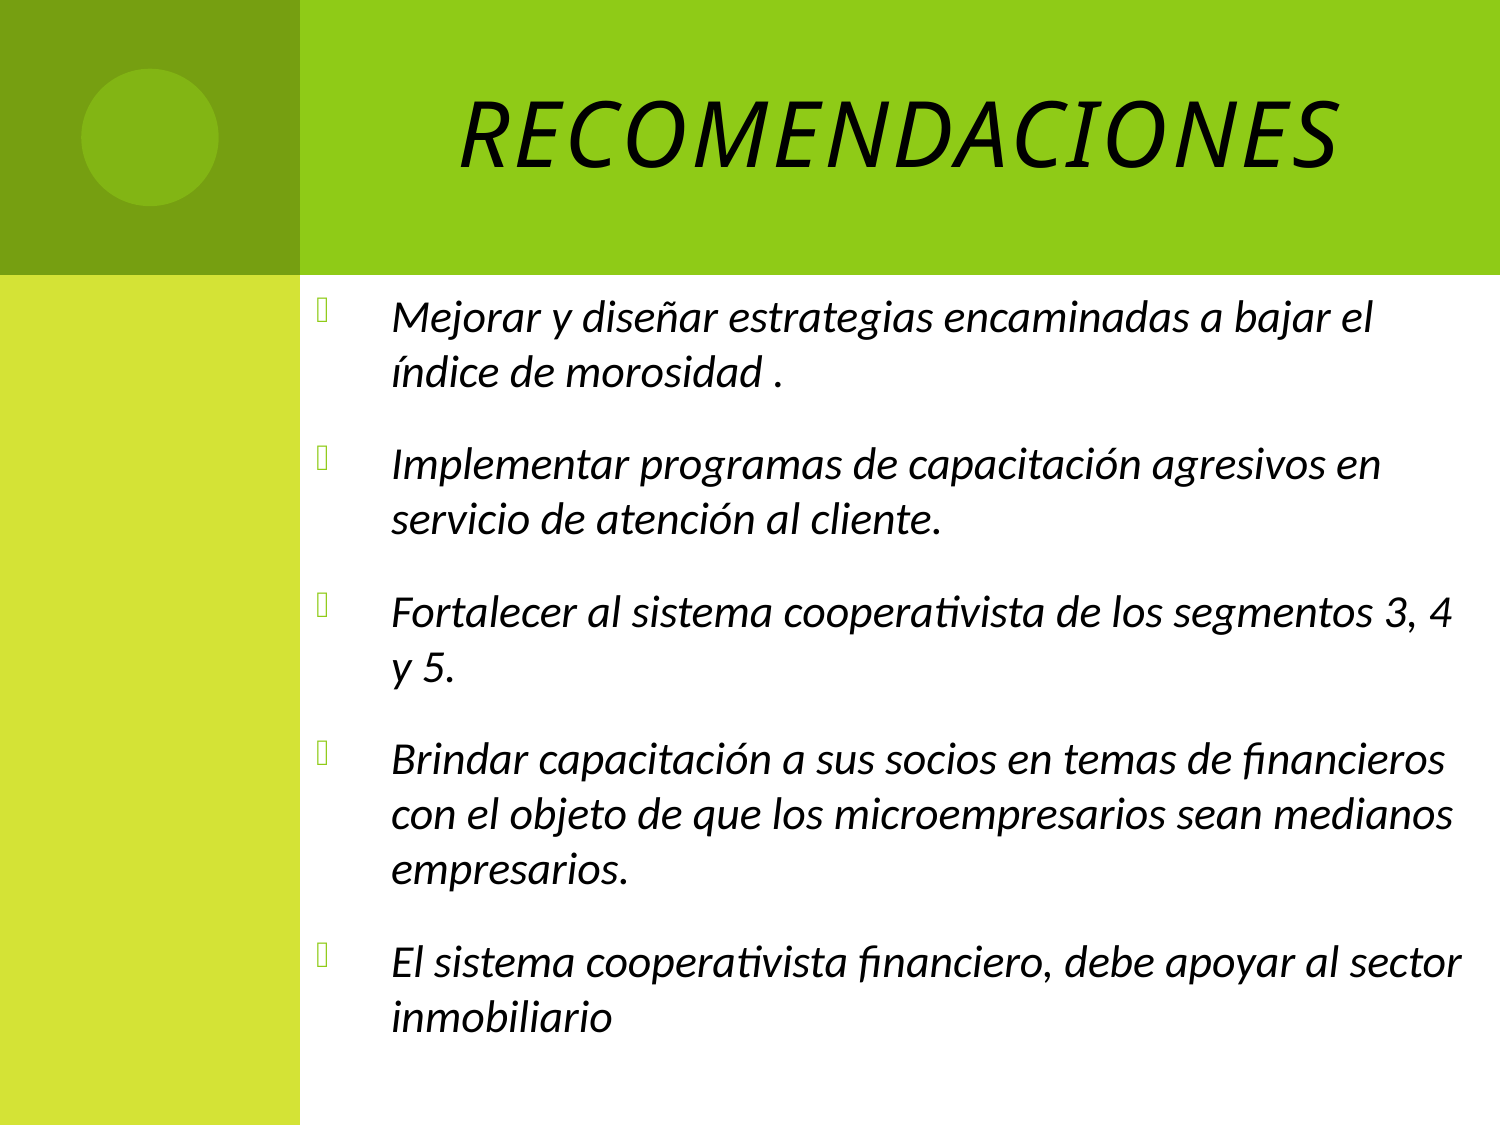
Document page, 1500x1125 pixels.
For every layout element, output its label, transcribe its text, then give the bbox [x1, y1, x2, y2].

list Mejorar y diseñar estrategias encaminadas a bajar el índice de morosidad . Implementar programas de capacitación agresivos en servicio de atención al cliente. Fortalecer al sistema cooperativista de los segmentos 3, 4 y 5. Brindar capacitación a sus socios en temas de financieros con el objeto de que los microempresarios sean medianos empresarios. El sistema cooperativista financiero, debe apoyar al sector inmobiliario [301, 278, 1483, 1083]
title Recomendaciones [399, 37, 1425, 225]
